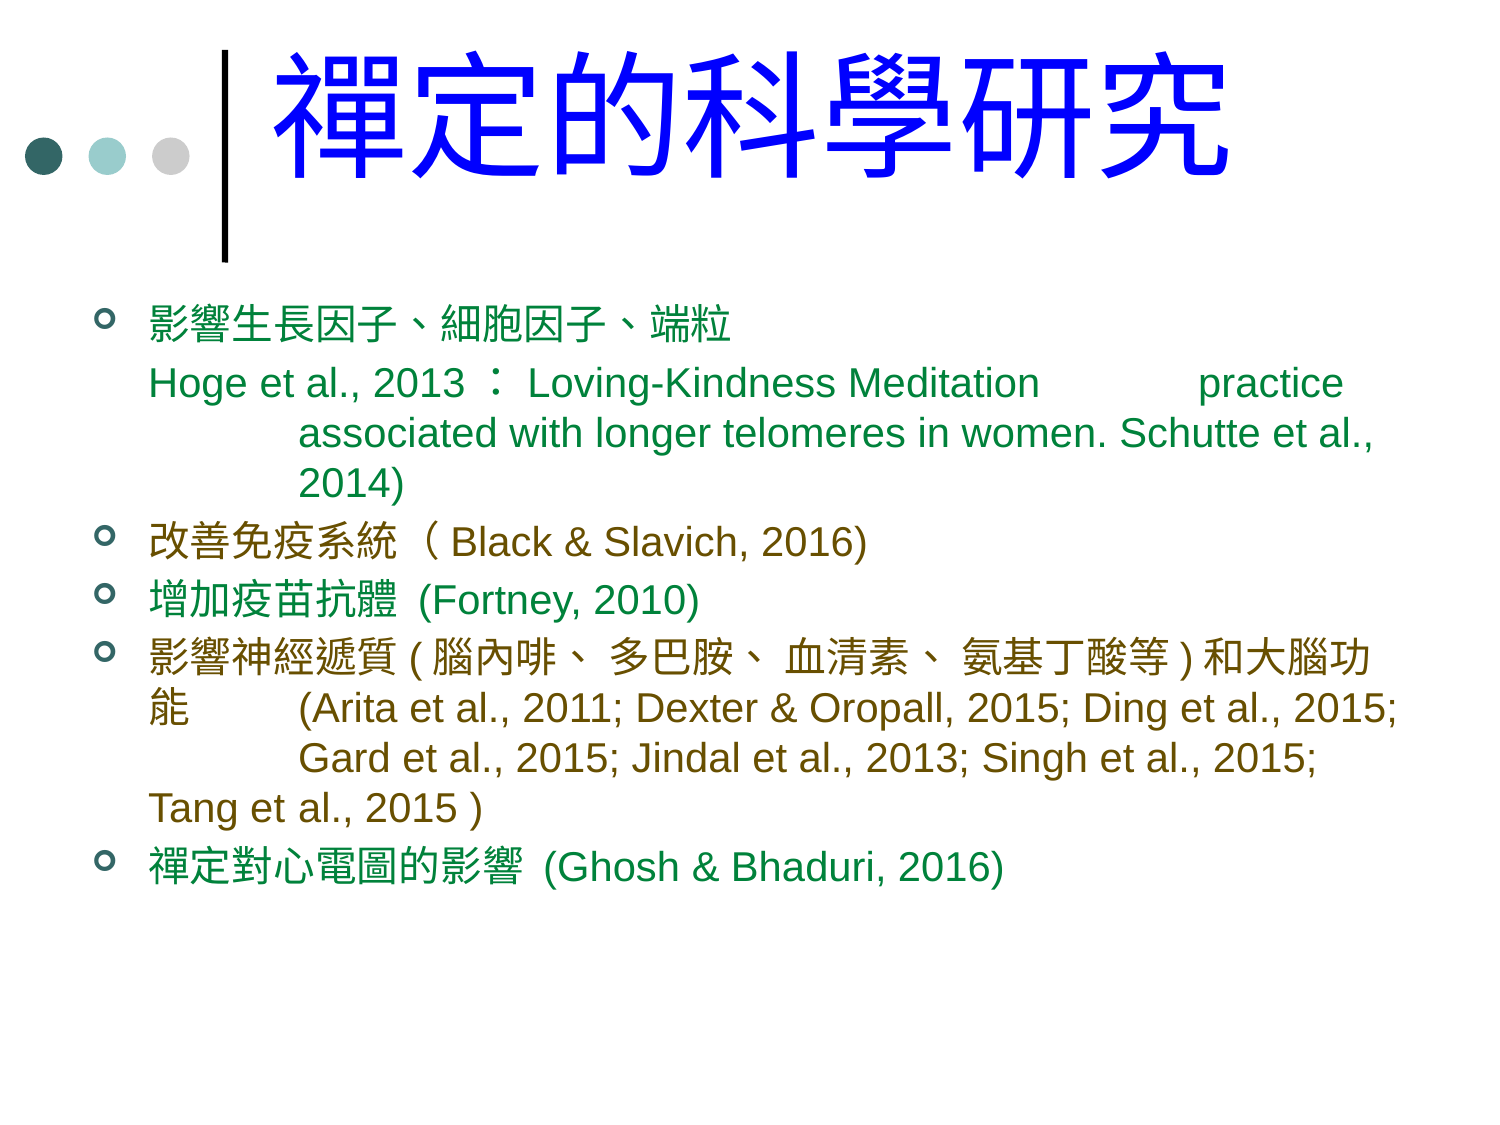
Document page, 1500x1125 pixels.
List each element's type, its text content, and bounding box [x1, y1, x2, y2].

title 禪定的科學研究 [76, 19, 1427, 207]
list 影響生長因子、細胞因子、端粒 Hoge et al., 2013：Loving-Kindness Meditation practice associated with longer telomeres in women. Schutte et al., 2014) 改善免疫系統（Black & Slavich, 2016) 增加疫苗抗體 (Fortney, 2010) 影響神經遞質(腦內啡、 多巴胺、 血清素、 氨基丁酸等)和大腦功能 (Arita et al., 2011; Dexter & Oropall, 2015; Ding et al., 2015; Gard et al., 2015; Jindal et al., 2013; Singh et al., 2015; Tang et al., 2015 ) 禪定對心電圖的影響 (Ghosh & Bhaduri, 2016) [76, 231, 1427, 952]
